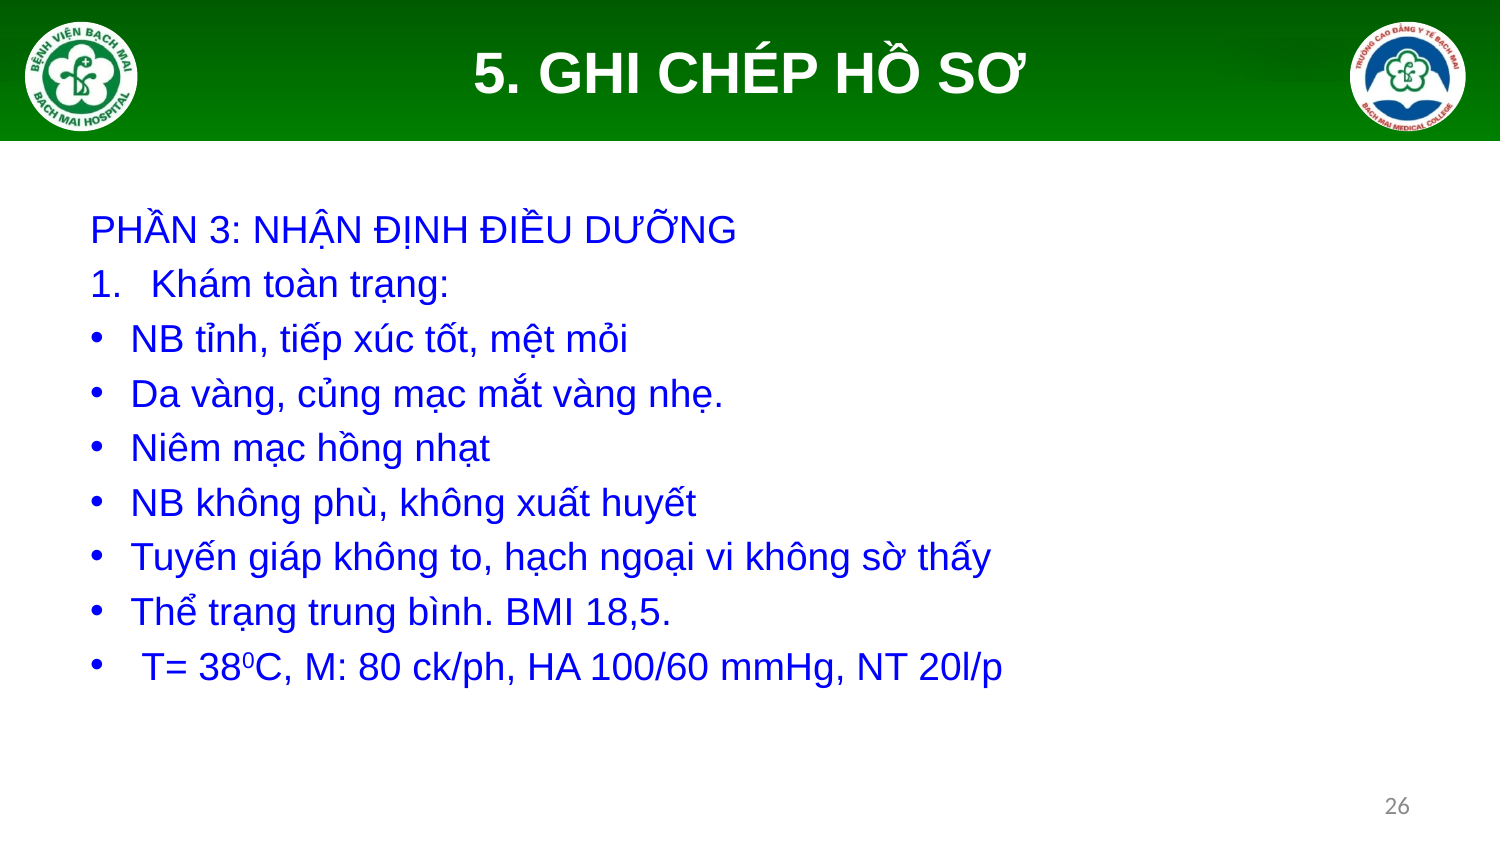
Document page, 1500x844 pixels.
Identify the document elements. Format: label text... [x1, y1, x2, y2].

picture [24, 21, 138, 132]
title 5. GHI CHÉP HỒ SƠ [0, 0, 1500, 141]
list PHẦN 3: NHẬN ĐỊNH ĐIỀU DƯỠNG Khám toàn trạng: NB tỉnh, tiếp xúc tốt, mệt mỏi Da vàng, củng mạc mắt vàng nhẹ. Niêm mạc hồng nhạt NB không phù, không xuất huyết Tuyến giáp không to, hạch ngoại vi không sờ thấy Thể trạng trung bình. BMI 18,5. T= 380C, M: 80 ck/ph, HA 100/60 mmHg, NT 20l/p [75, 196, 1425, 827]
slide_number 26 [1074, 782, 1425, 827]
picture [1349, 21, 1466, 132]
